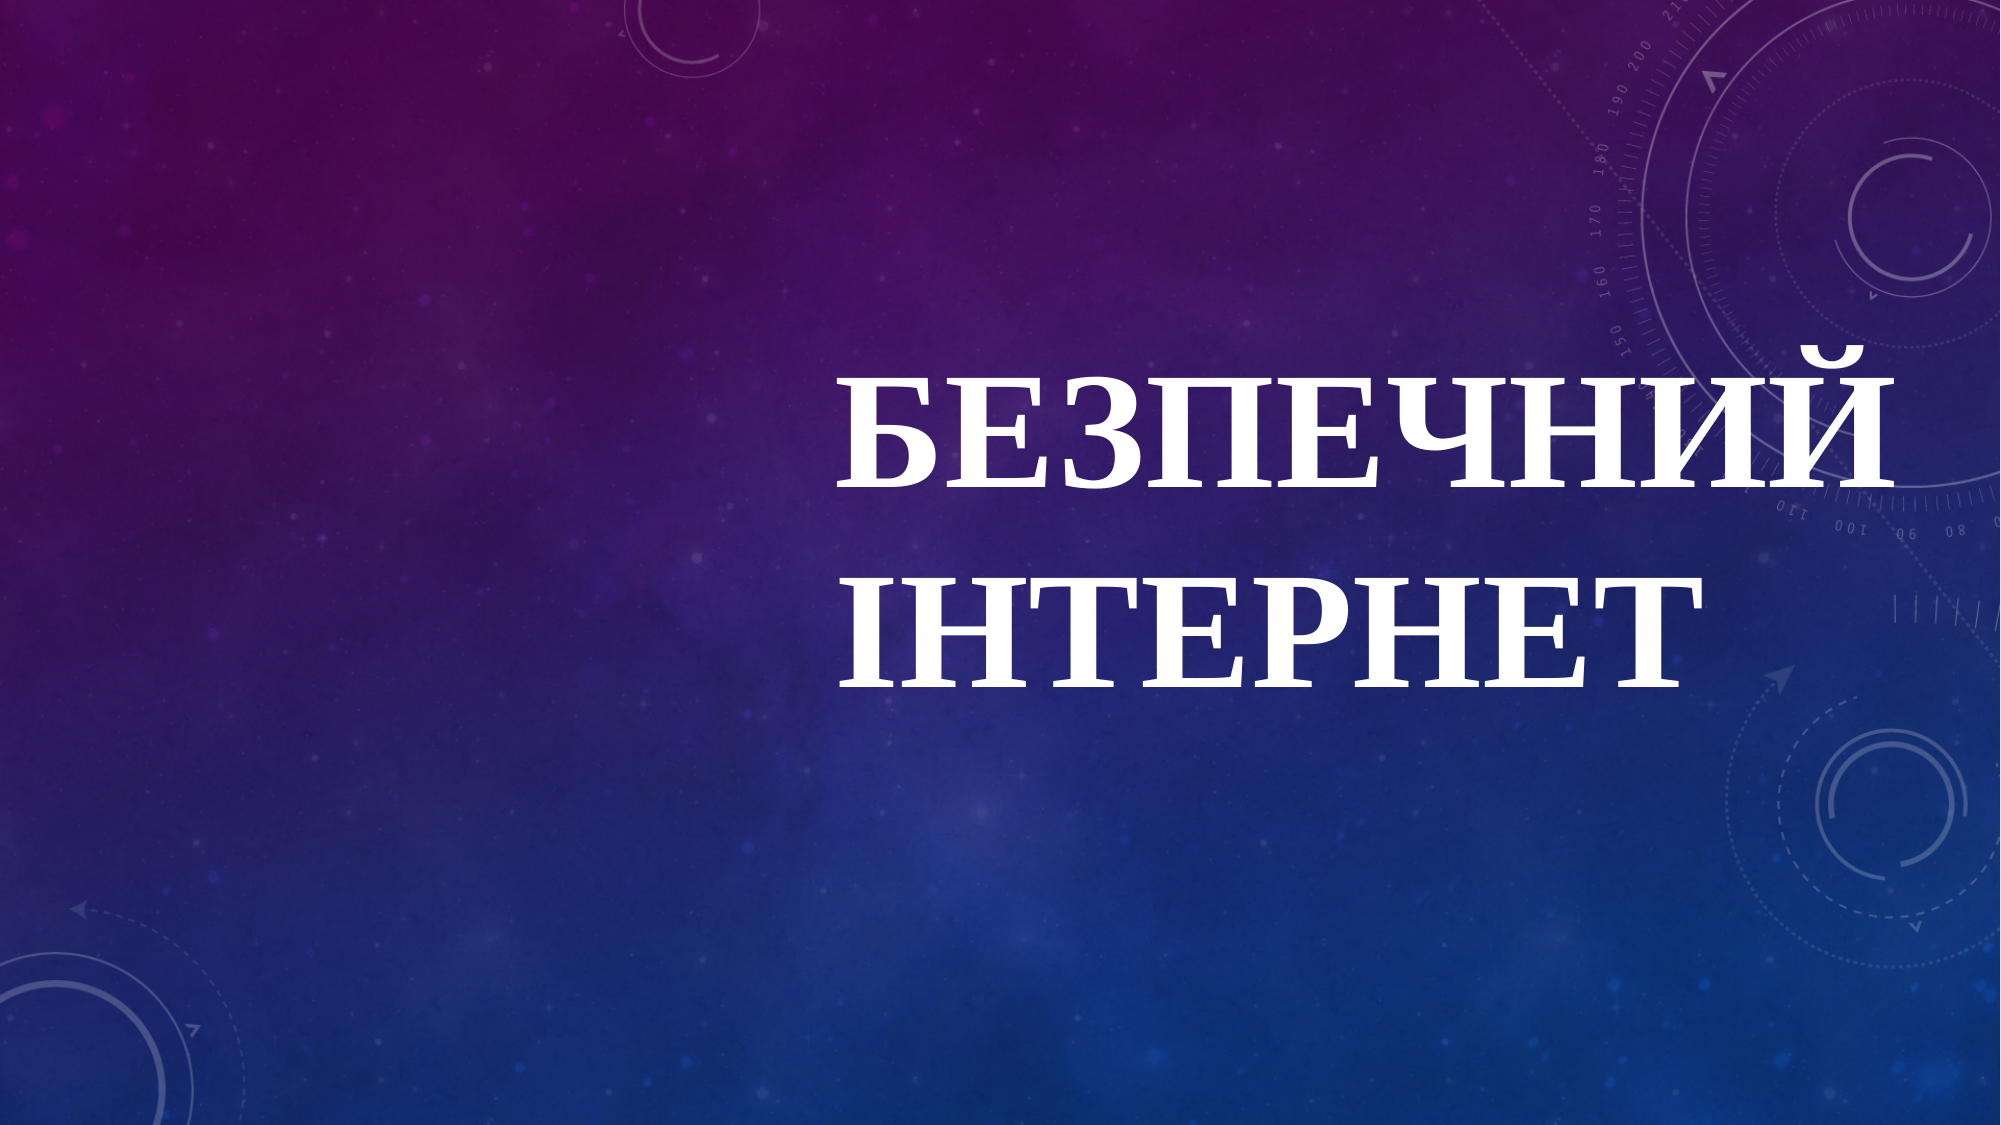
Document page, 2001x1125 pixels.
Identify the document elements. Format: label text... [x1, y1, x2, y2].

picture [0, 0, 2001, 1125]
title Безпечний інтернет [819, 322, 2000, 720]
